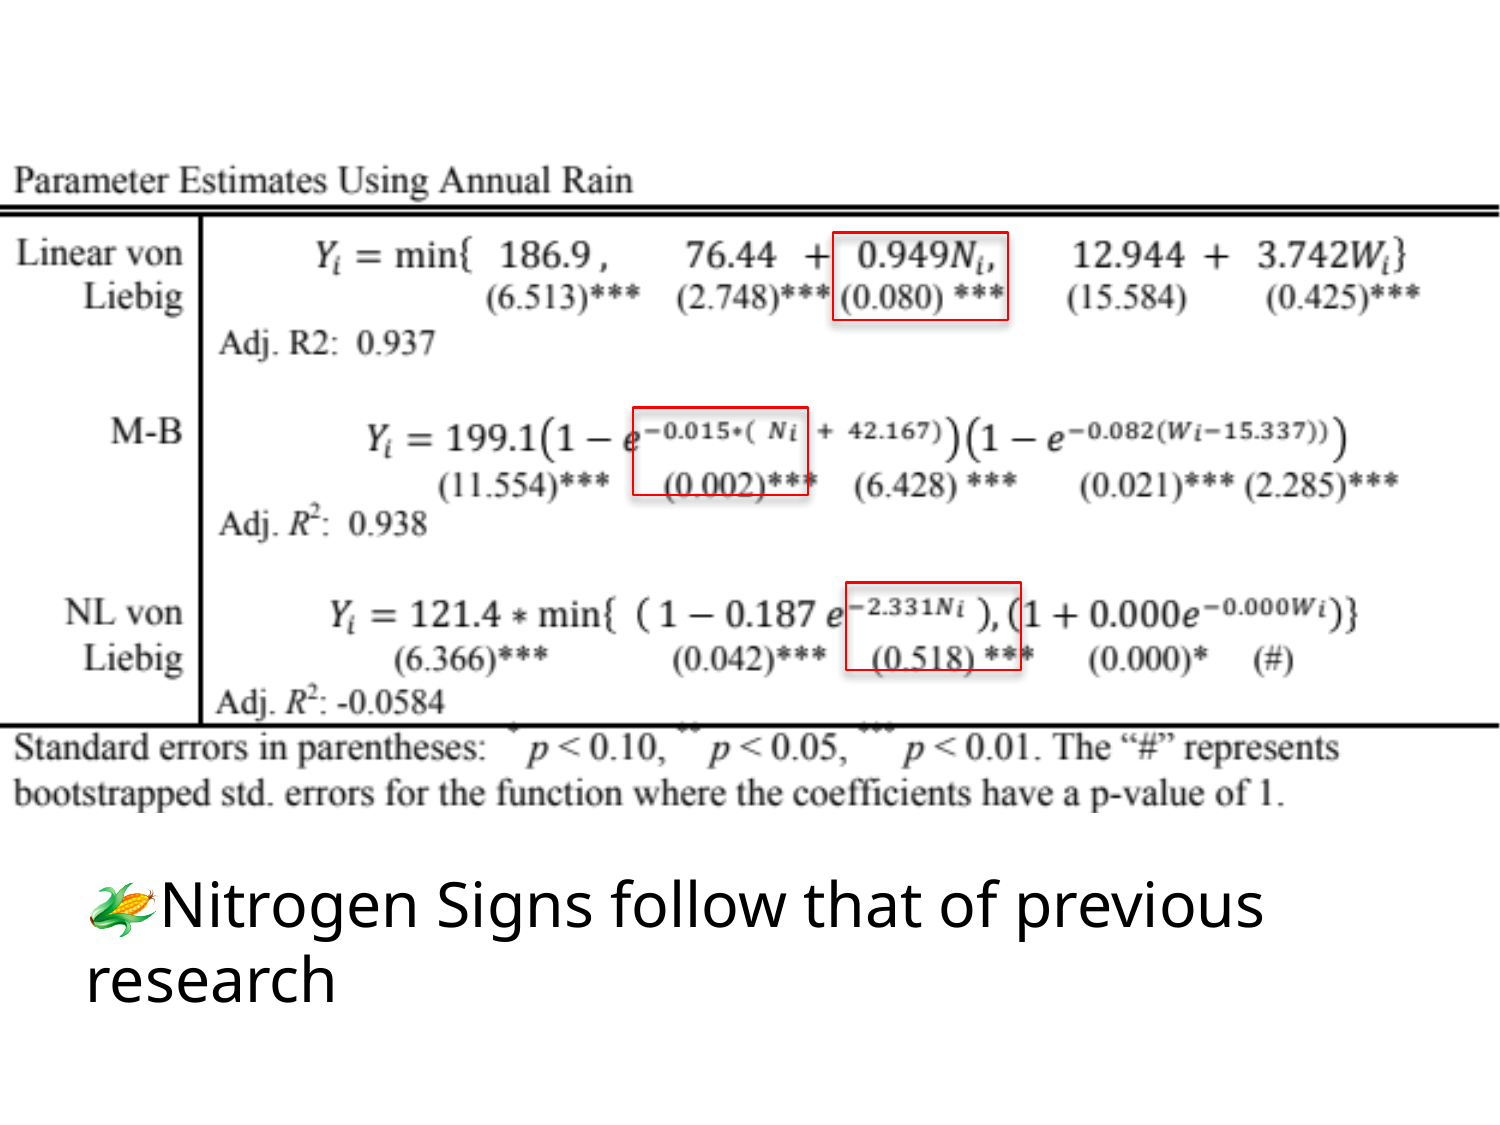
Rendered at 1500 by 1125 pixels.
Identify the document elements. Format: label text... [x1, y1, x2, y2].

text_box Nitrogen Signs follow that of previous research [70, 857, 1421, 1023]
picture [85, 865, 160, 940]
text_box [0, 161, 1500, 814]
